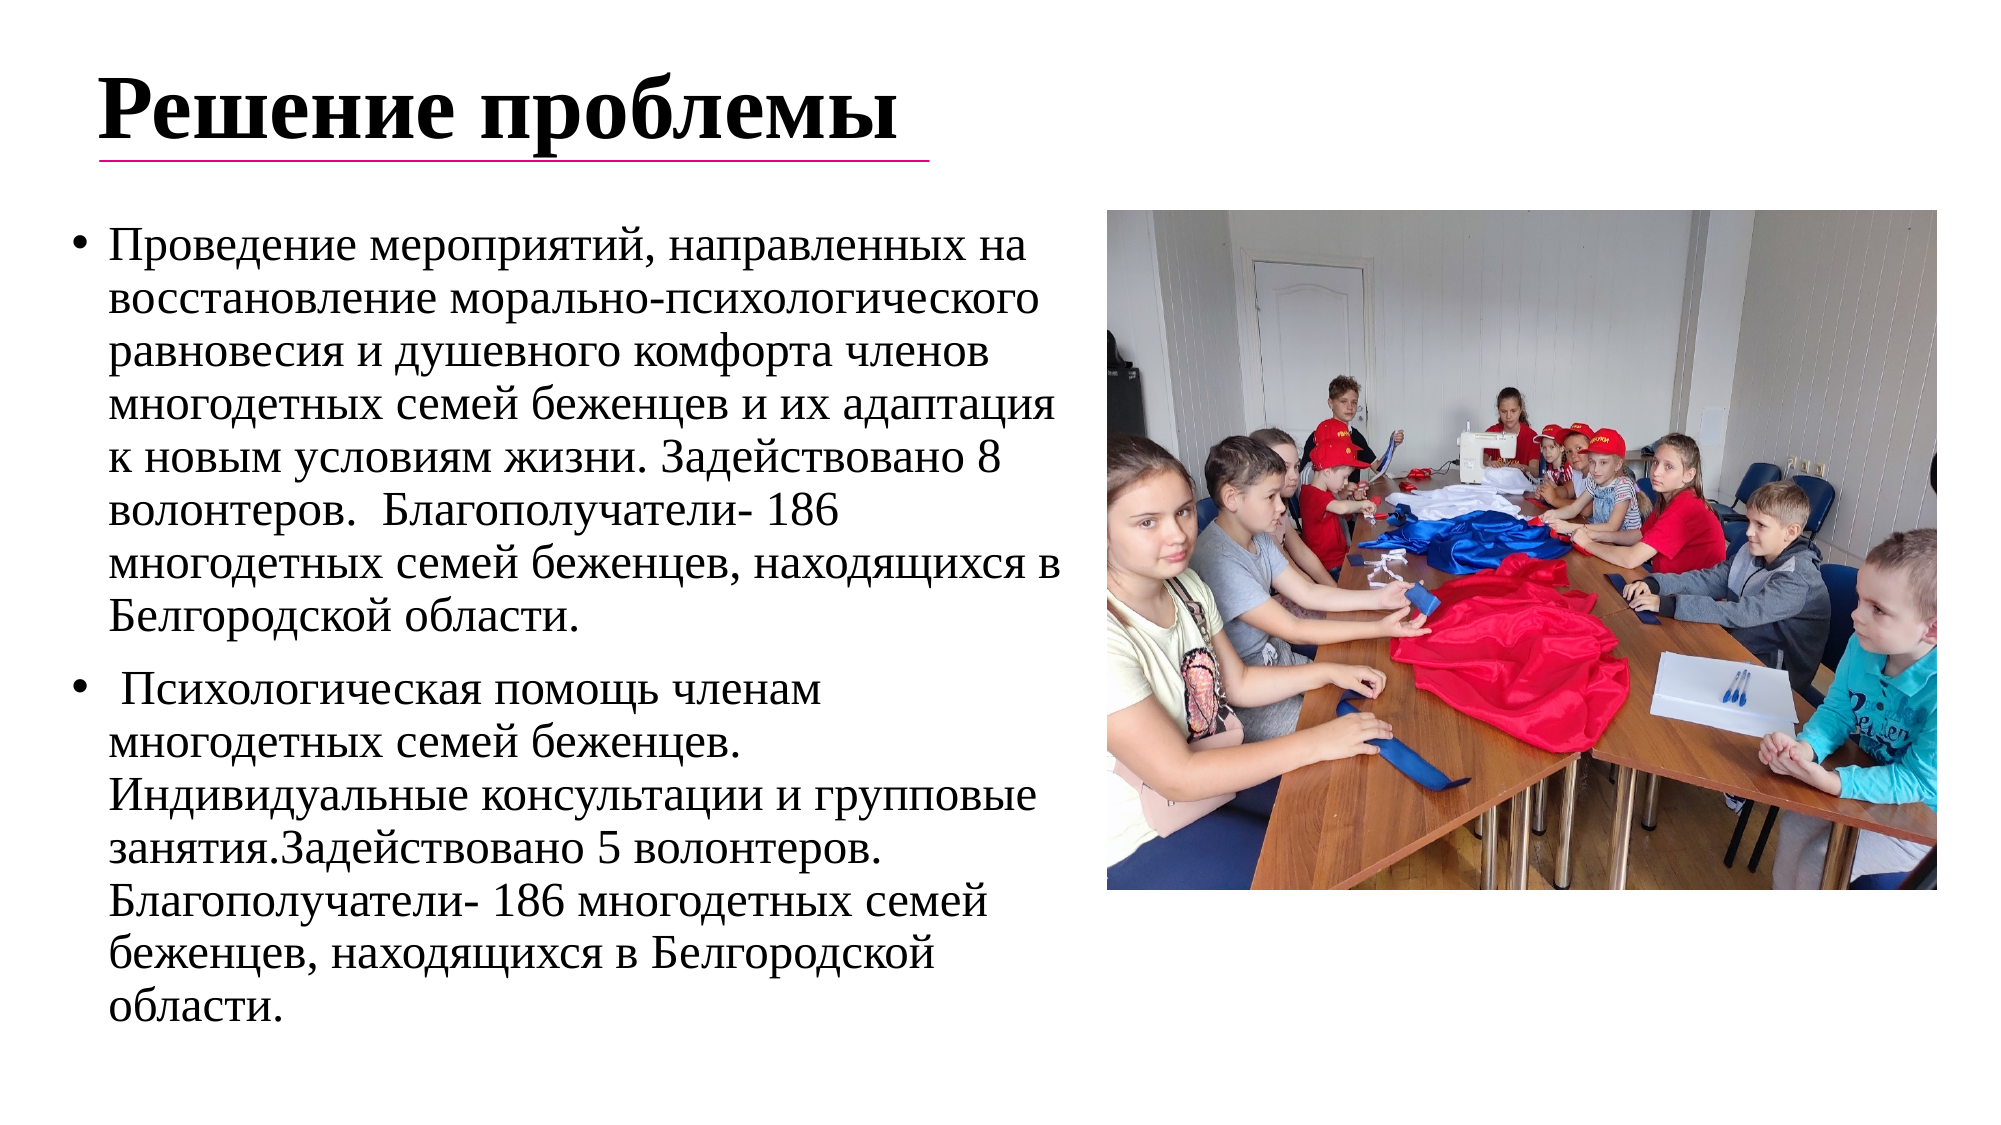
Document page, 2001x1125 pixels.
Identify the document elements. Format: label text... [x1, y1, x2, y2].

list Проведение мероприятий, направленных на восстановление морально-психологического равновесия и душевного комфорта членов многодетных семей беженцев и их адаптация к новым условиям жизни. Задействовано 8 волонтеров. Благополучатели- 186 многодетных семей беженцев, находящихся в Белгородской области. Психологическая помощь членам многодетных семей беженцев. Индивидуальные консультации и групповые занятия.Задействовано 5 волонтеров. Благополучатели- 186 многодетных семей беженцев, находящихся в Белгородской области. [56, 210, 1082, 1097]
picture [1909, 683, 1937, 791]
title Решение проблемы [82, 0, 1876, 218]
picture [1107, 210, 1937, 890]
